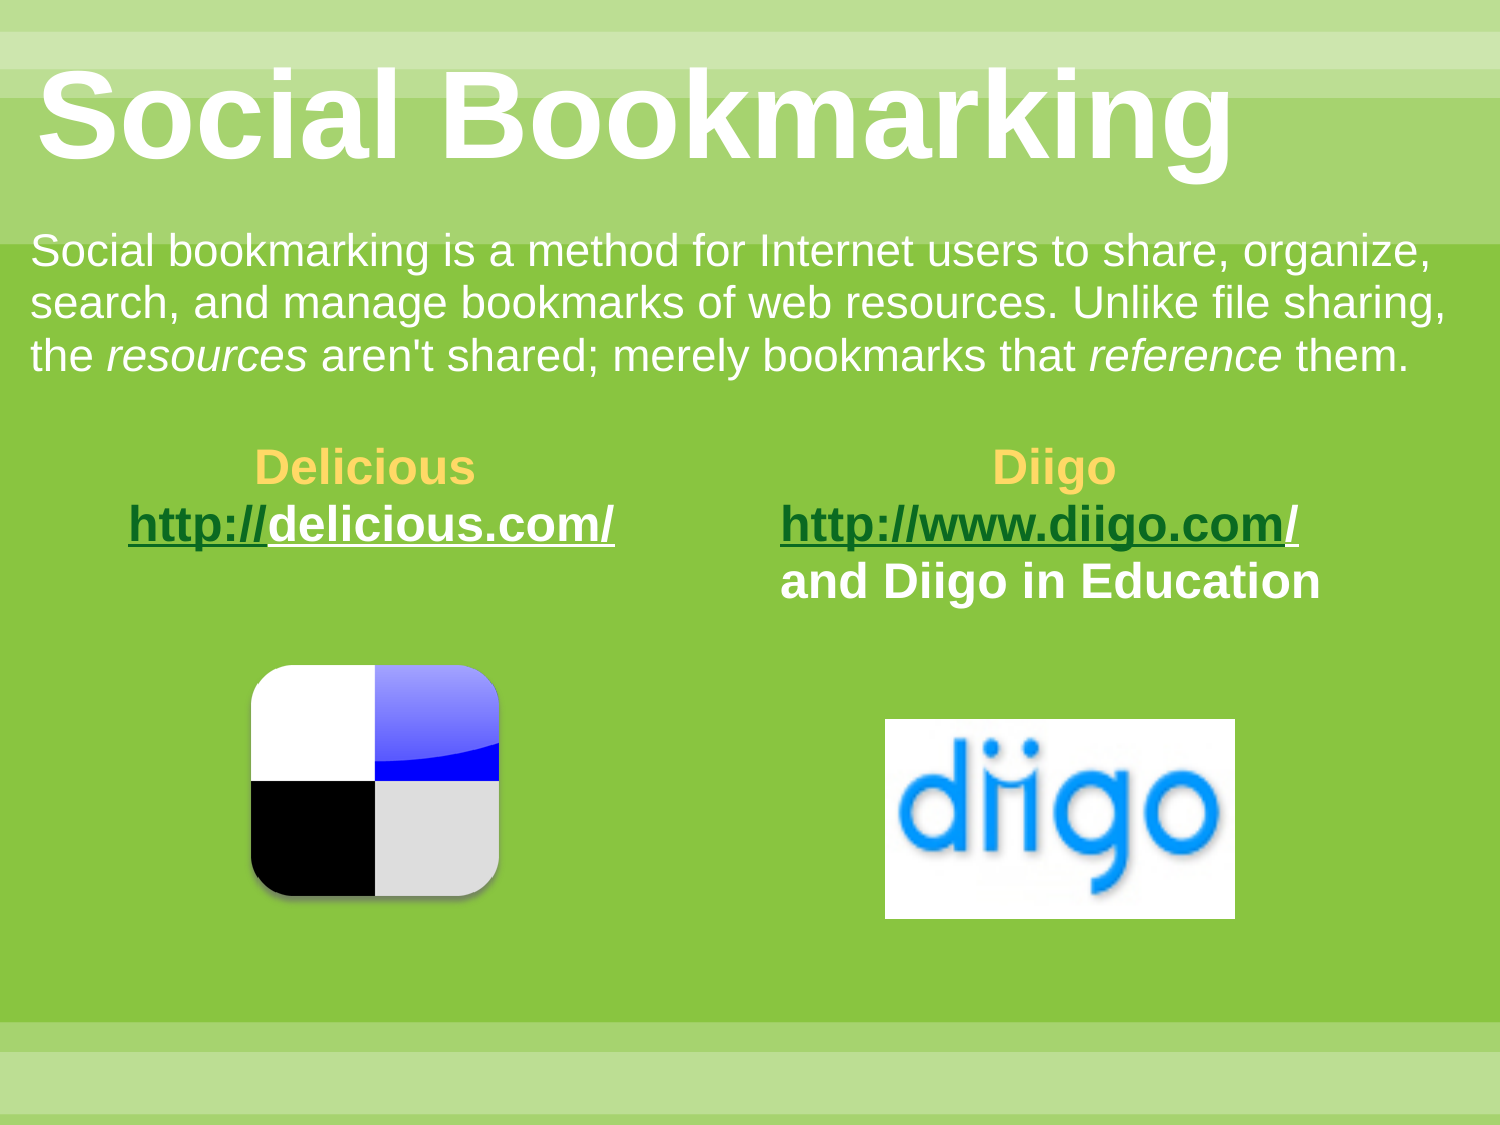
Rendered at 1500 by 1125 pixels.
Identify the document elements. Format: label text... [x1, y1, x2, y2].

list Social bookmarking is a method for Internet users to share, organize, search, and manage bookmarks of web resources. Unlike file sharing, the resources aren't shared; merely bookmarks that reference them. Delicious Diigo http://delicious.com/ http://www.diigo.com/ and Diigo in Education [30, 224, 1477, 1074]
title Social Bookmarking [36, 44, 1464, 186]
picture [0, 0, 1500, 1125]
